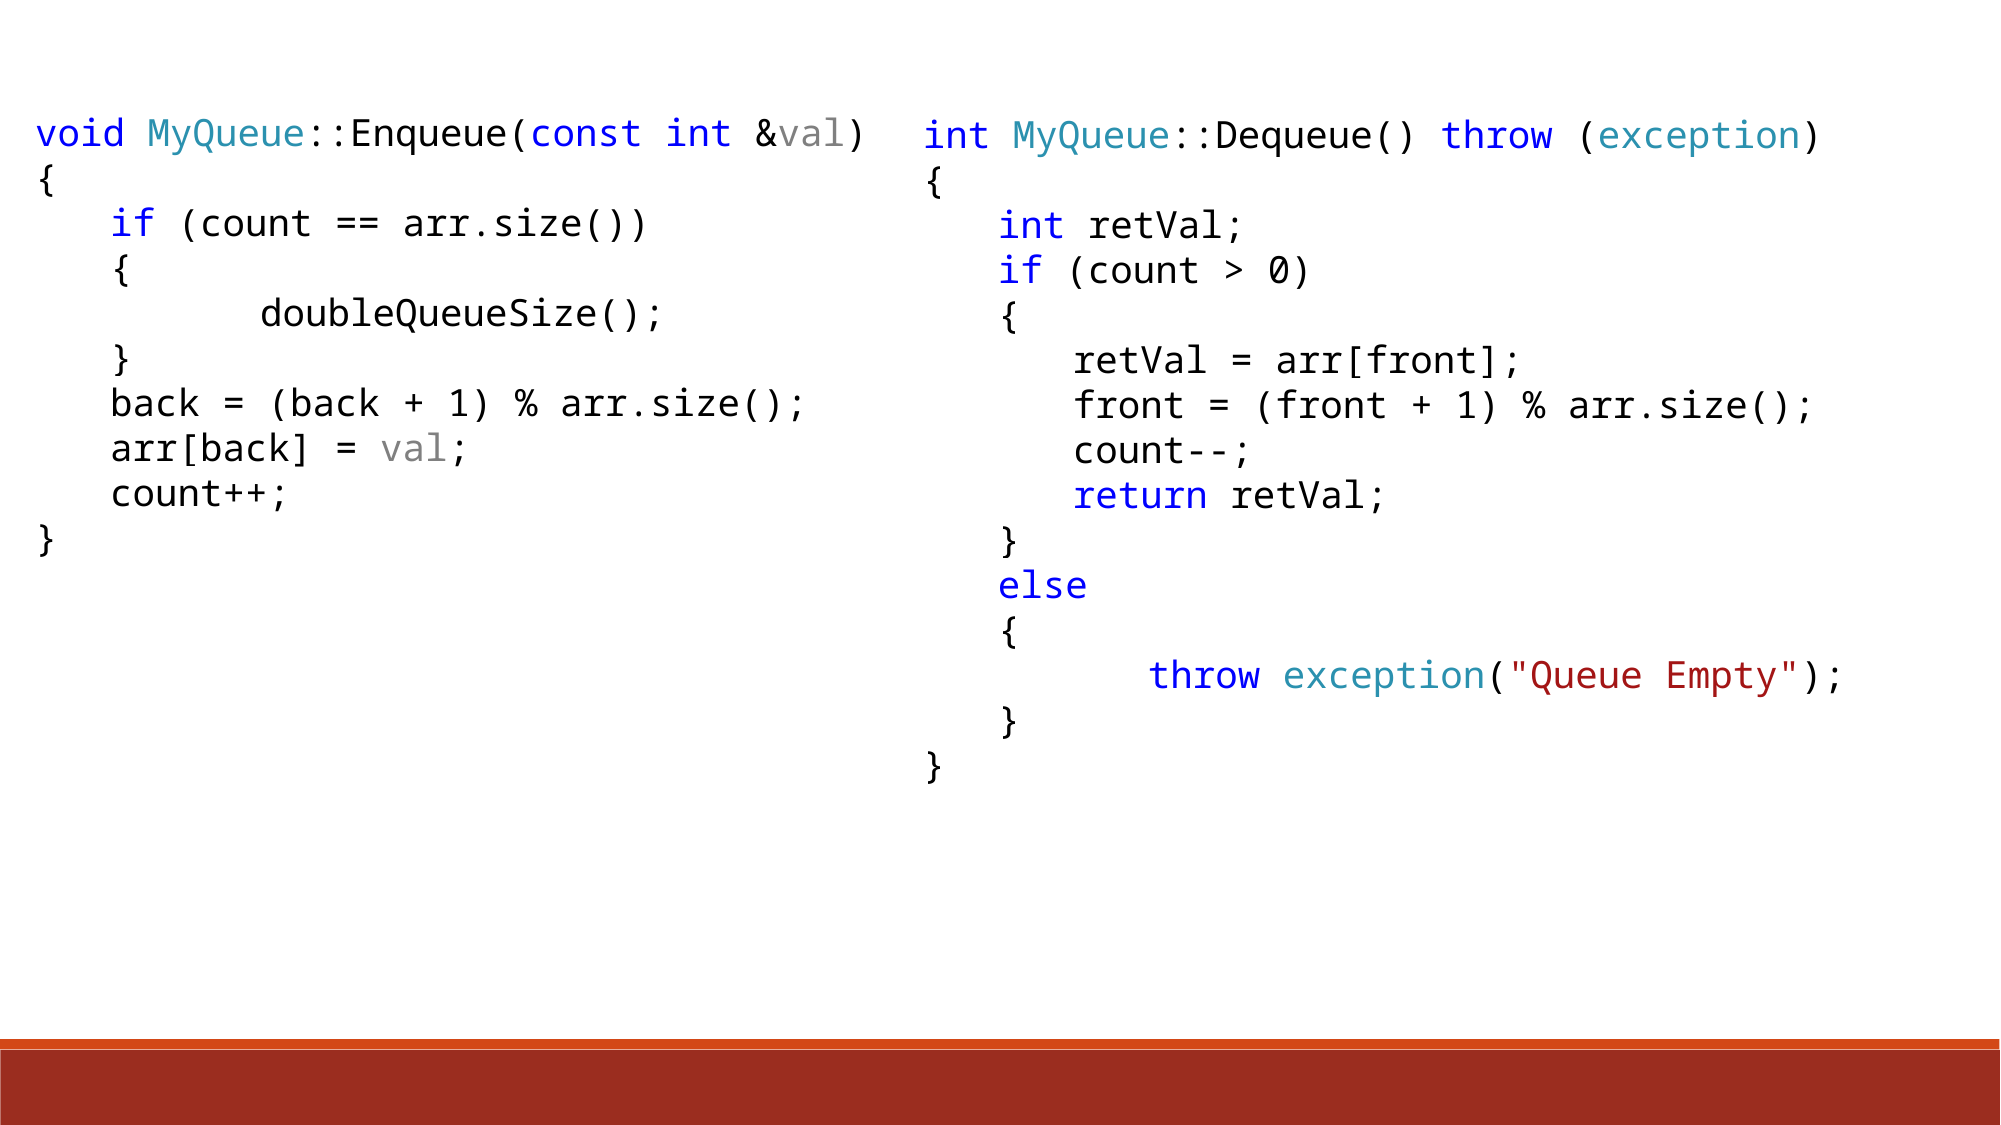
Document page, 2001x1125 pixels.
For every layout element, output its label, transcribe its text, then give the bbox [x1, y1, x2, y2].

text_box int MyQueue::Dequeue() throw (exception) { int retVal; if (count > 0) { retVal = arr[front]; front = (front + 1) % arr.size(); count--; return retVal; } else { throw exception("Queue Empty"); } } [908, 103, 1909, 794]
text_box void MyQueue::Enqueue(const int &val) { if (count == arr.size()) { doubleQueueSize(); } back = (back + 1) % arr.size(); arr[back] = val; count++; } [20, 56, 1021, 567]
